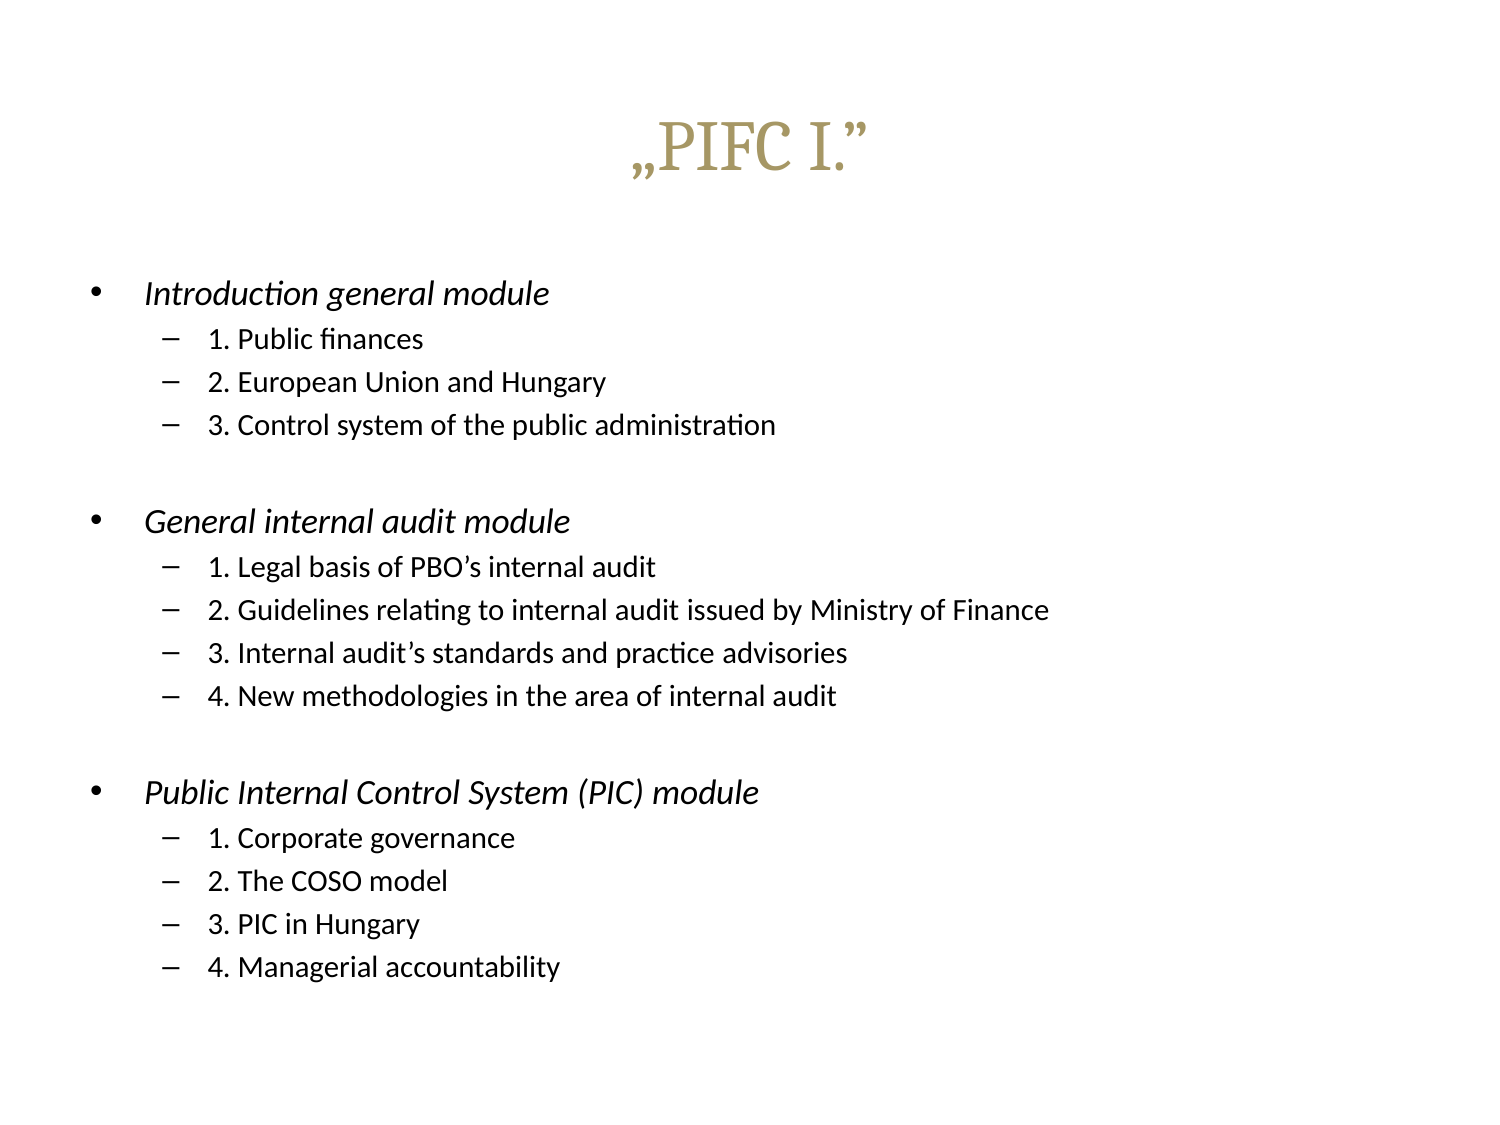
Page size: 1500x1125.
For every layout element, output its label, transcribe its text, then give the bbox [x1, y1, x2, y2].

title „PIFC I.” [75, 91, 1425, 262]
list Introduction general module 1. Public finances 2. European Union and Hungary 3. Control system of the public administration General internal audit module 1. Legal basis of PBO’s internal audit 2. Guidelines relating to internal audit issued by Ministry of Finance 3. Internal audit’s standards and practice advisories 4. New methodologies in the area of internal audit Public Internal Control System (PIC) module 1. Corporate governance 2. The COSO model 3. PIC in Hungary 4. Managerial accountability [75, 262, 1425, 1005]
